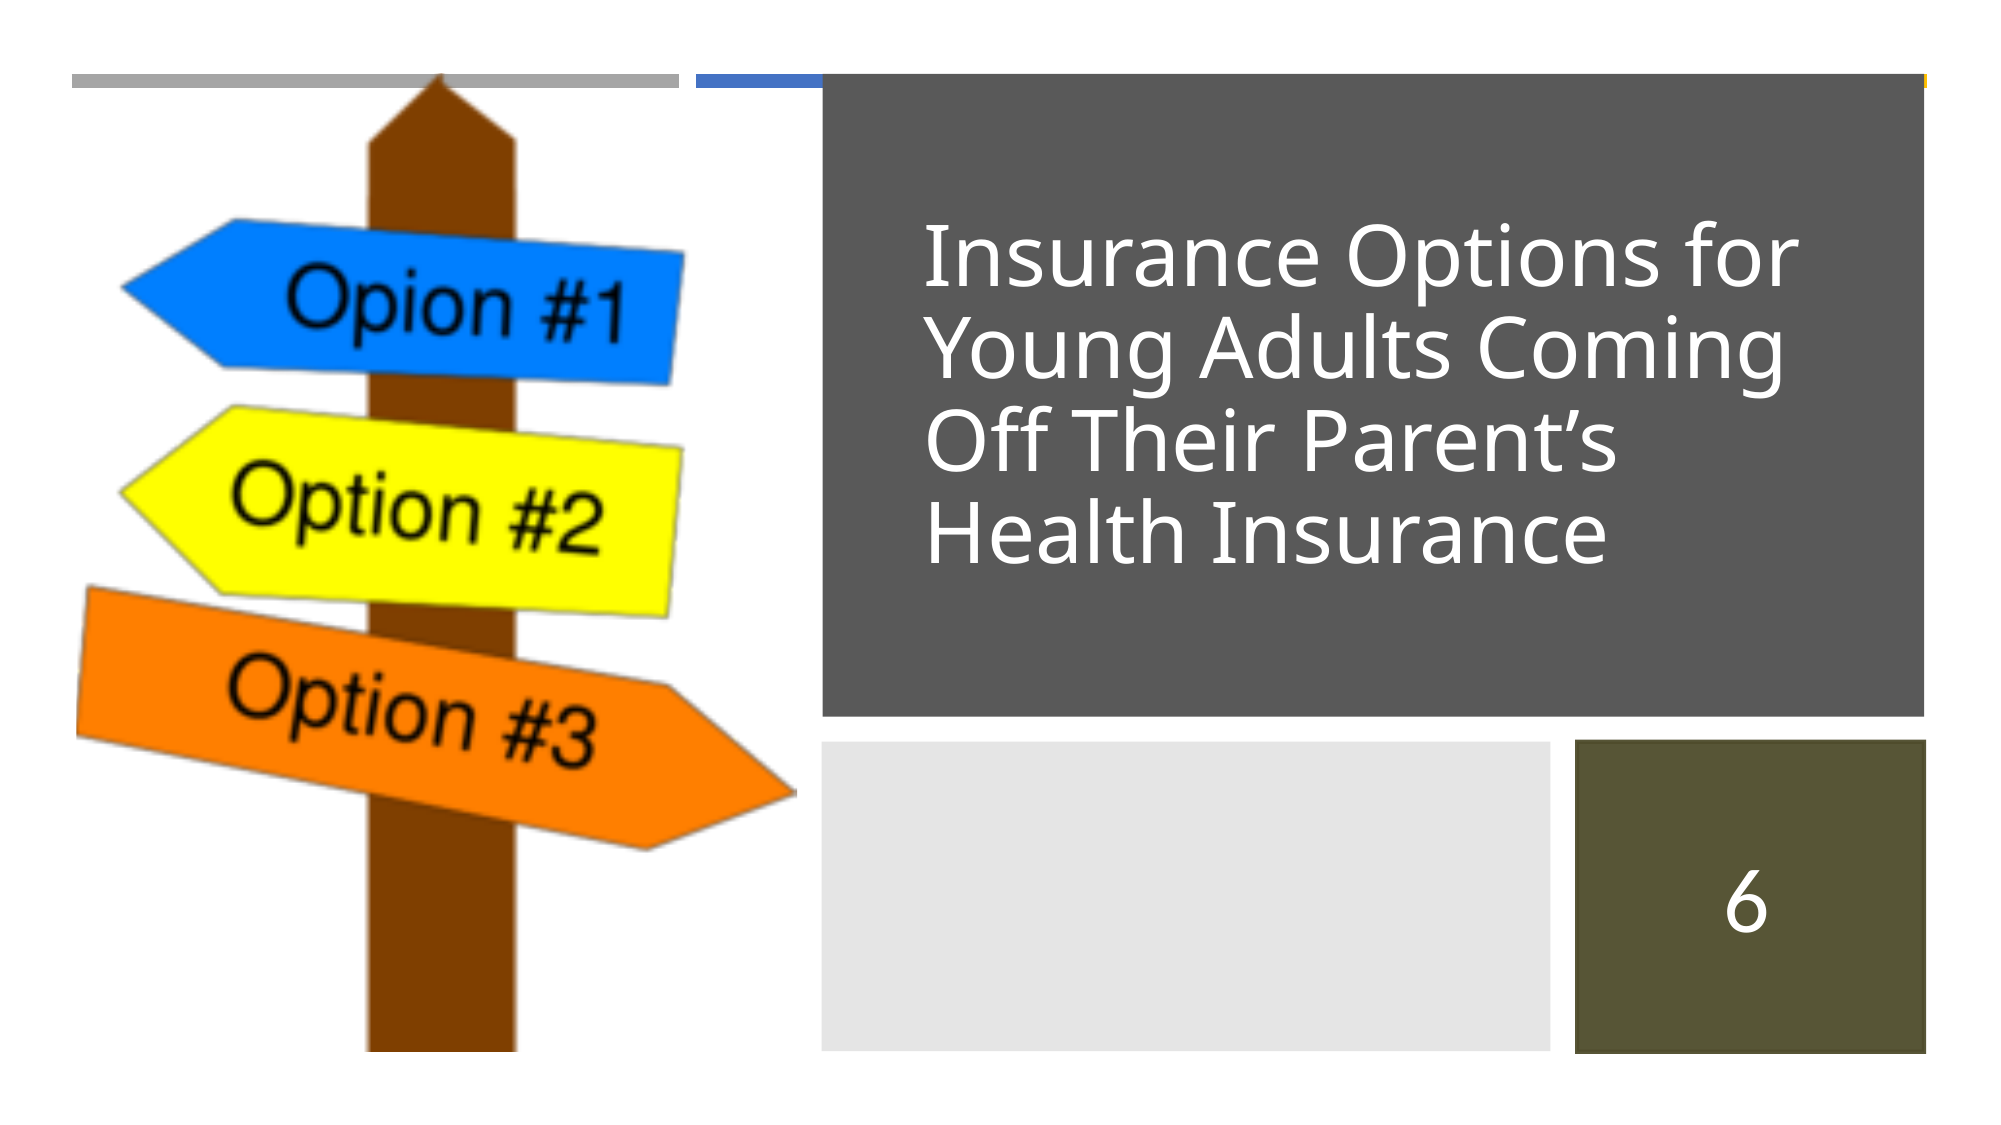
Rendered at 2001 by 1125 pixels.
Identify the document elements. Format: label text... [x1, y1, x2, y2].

text_box [1576, 741, 1925, 1053]
text_box [821, 73, 1925, 718]
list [76, 73, 798, 1052]
slide_number 6 [1626, 794, 1867, 997]
text_box [821, 741, 1551, 1052]
title Insurance Options for Young Adults Coming Off Their Parent’s Health Insurance [908, 182, 1832, 613]
